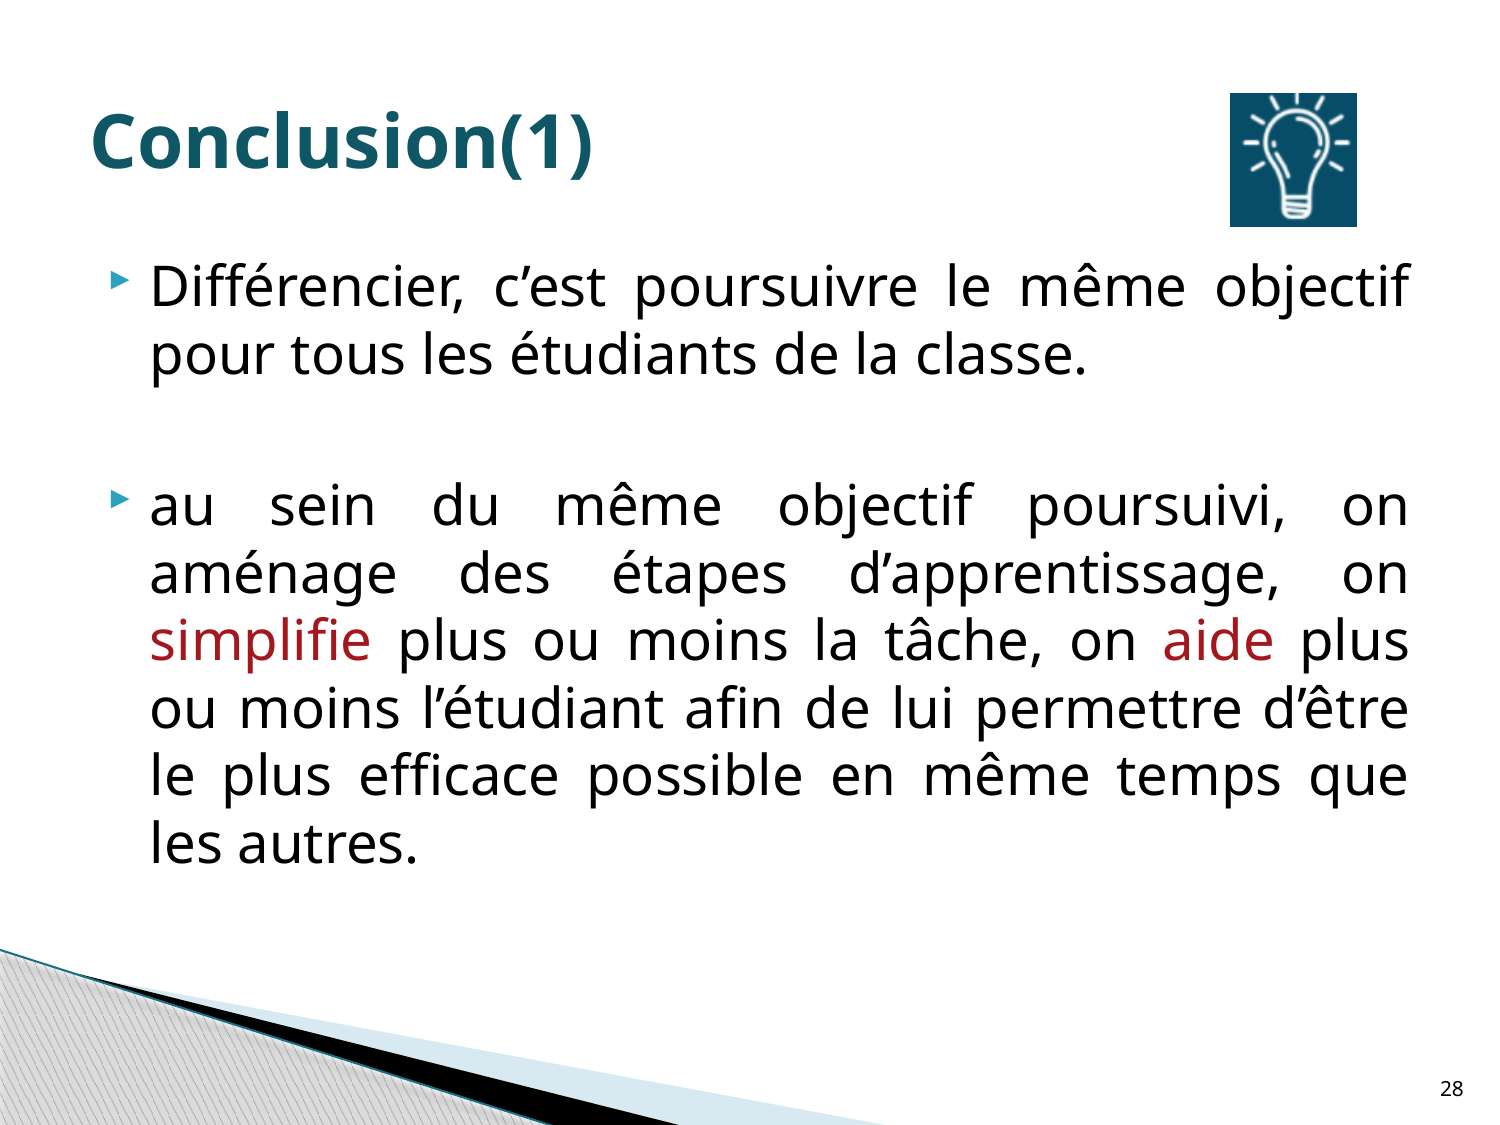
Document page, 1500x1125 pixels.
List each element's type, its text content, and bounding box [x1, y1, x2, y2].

picture [1241, 93, 1344, 220]
title Conclusion(1) [75, 45, 1425, 233]
list Différencier, c’est poursuivre le même objectif pour tous les étudiants de la classe. au sein du même objectif poursuivi, on aménage des étapes d’apprentissage, on simplifie plus ou moins la tâche, on aide plus ou moins l’étudiant afin de lui permettre d’être le plus efficace possible en même temps que les autres. [75, 243, 1425, 986]
picture [1334, 139, 1351, 146]
slide_number 28 [1418, 1051, 1479, 1112]
